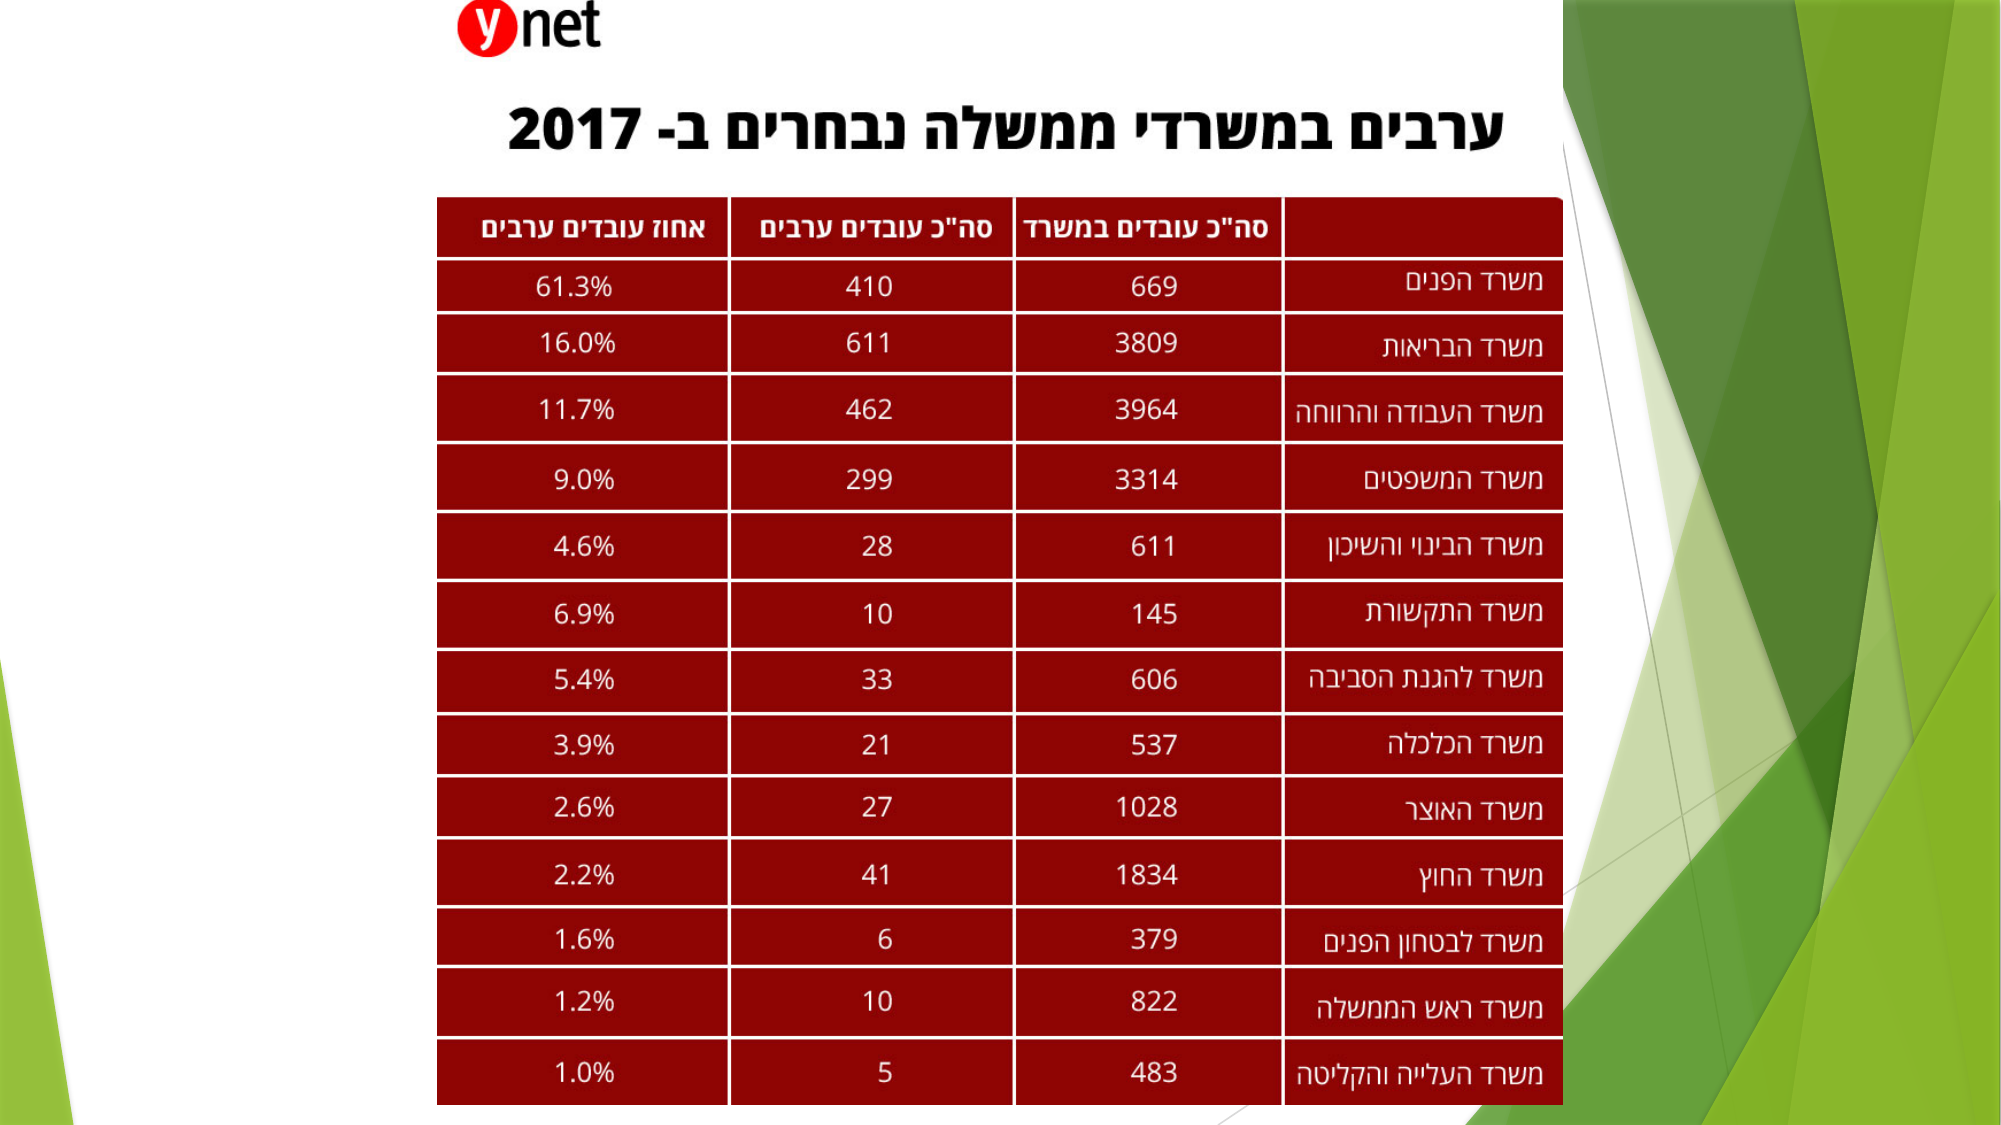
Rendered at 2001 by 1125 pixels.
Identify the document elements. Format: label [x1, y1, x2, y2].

picture [436, 0, 1563, 1105]
